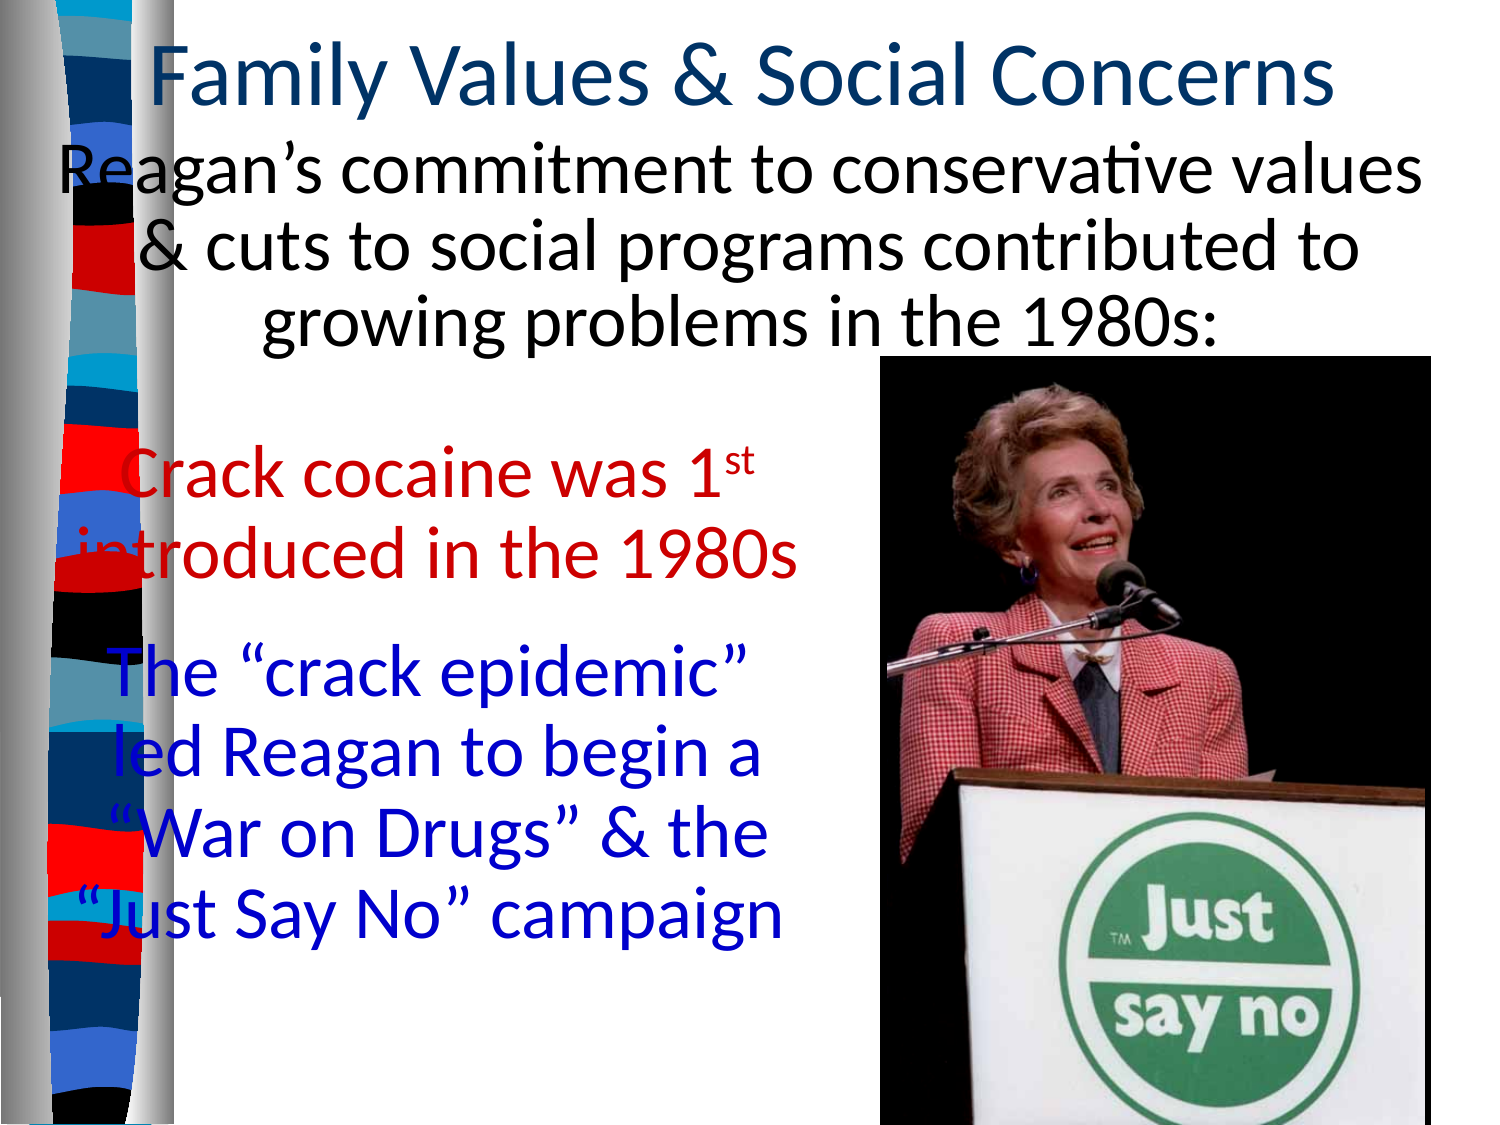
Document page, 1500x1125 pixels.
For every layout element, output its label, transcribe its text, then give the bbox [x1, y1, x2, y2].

picture [886, 362, 1426, 1125]
text_box Crack cocaine was 1st introduced in the 1980s The “crack epidemic” led Reagan to begin a “War on Drugs” & the “Just Say No” campaign [12, 425, 863, 963]
title Family Values & Social Concerns [45, 0, 1463, 125]
text_box Reagan’s commitment to conservative values & cuts to social programs contributed to growing problems in the 1980s: [0, 125, 1500, 370]
